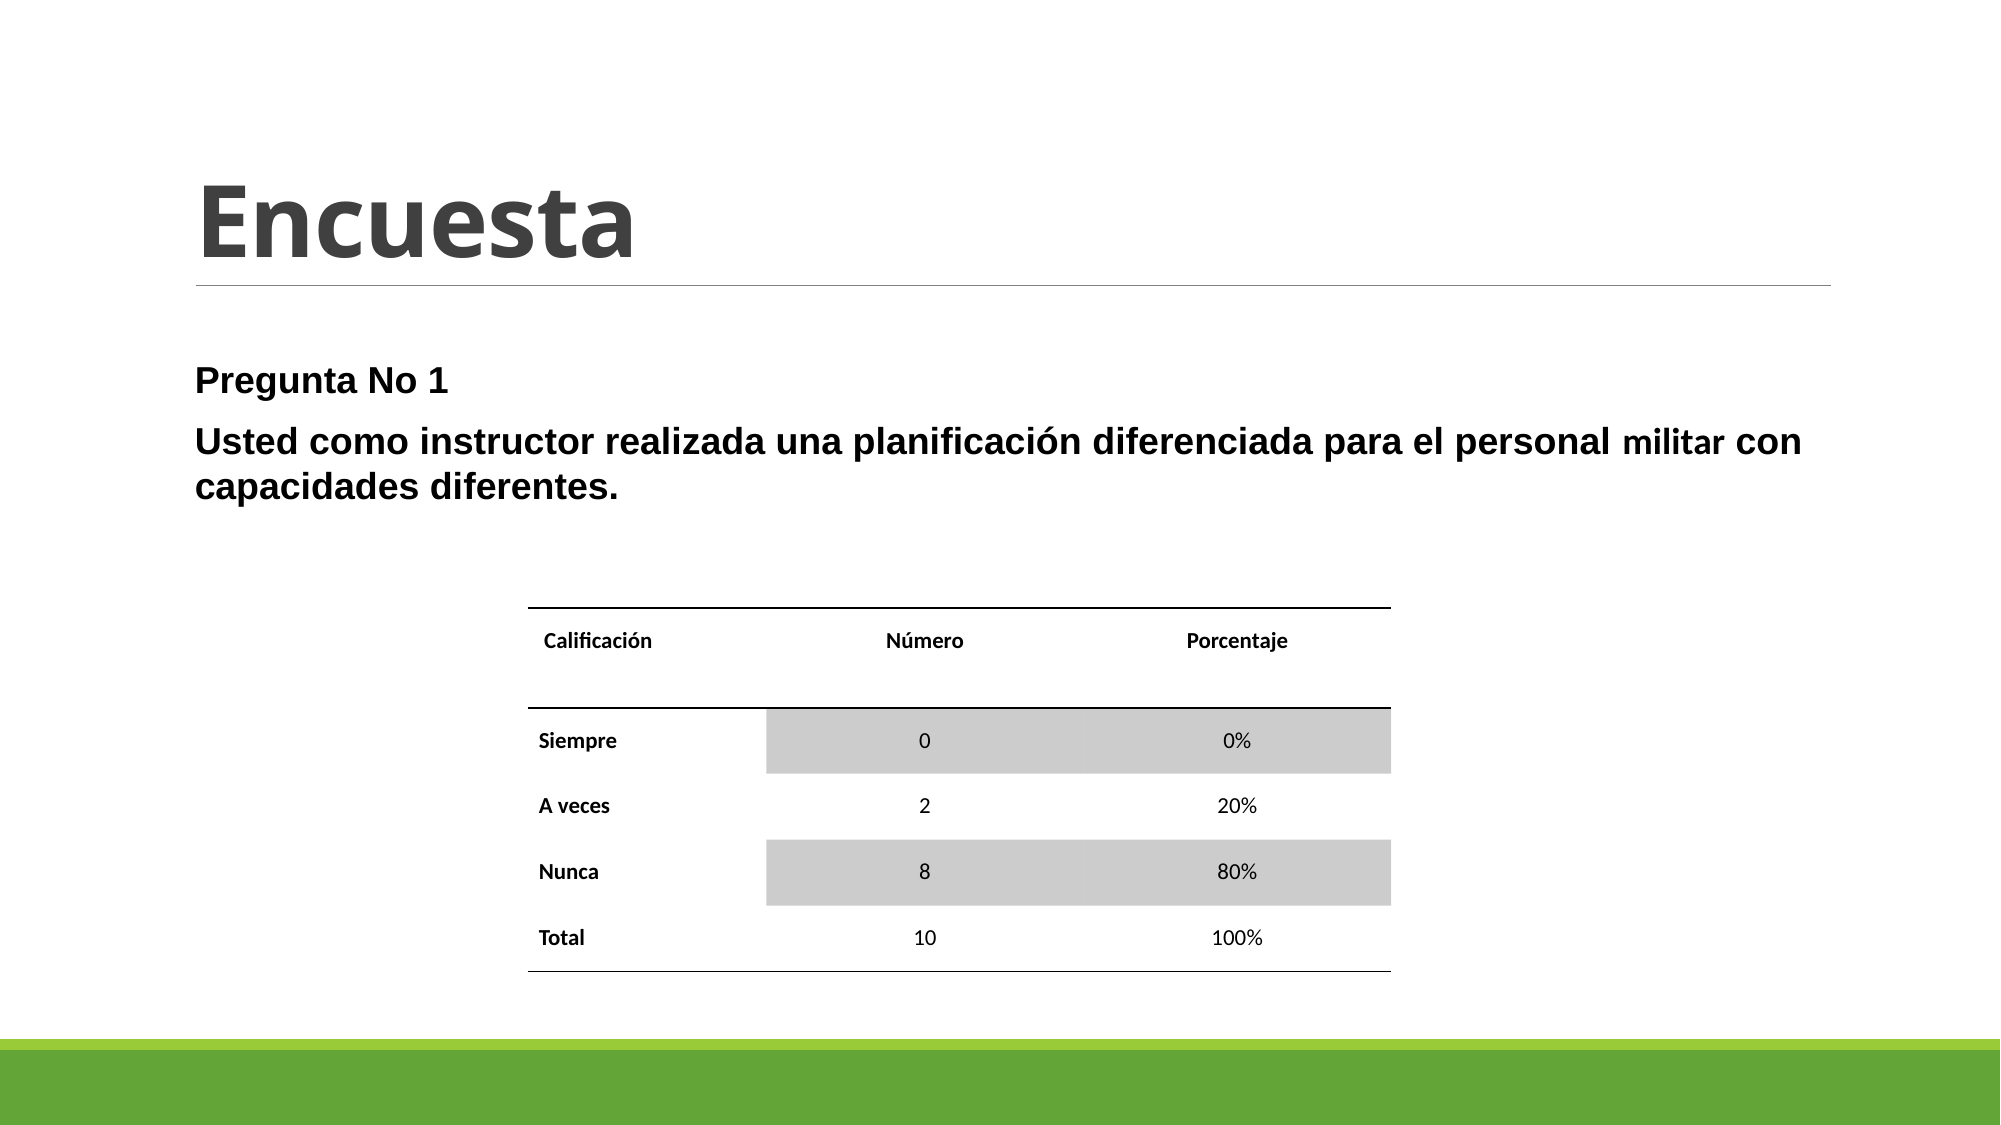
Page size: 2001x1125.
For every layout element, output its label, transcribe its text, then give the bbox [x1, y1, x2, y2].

table_header Porcentaje [1084, 609, 1391, 707]
table_cell 2 [766, 774, 1084, 840]
table_cell 10 [766, 906, 1084, 971]
table_cell 0% [1084, 709, 1391, 774]
table_cell Siempre [528, 709, 766, 774]
table_cell 8 [766, 840, 1084, 906]
table_cell 80% [1084, 840, 1391, 906]
table_header Número [766, 609, 1084, 707]
table_cell A veces [528, 774, 766, 840]
table_cell 100% [1084, 906, 1391, 971]
text_box Pregunta No 1 Usted como instructor realizada una planificación diferenciada para el personal militar con capacidades diferentes. [180, 303, 1868, 515]
table_cell Nunca [528, 840, 766, 906]
table_cell 20% [1084, 774, 1391, 840]
table_header Calificación [528, 609, 766, 707]
table_cell Total [528, 906, 766, 971]
table_cell 0 [766, 709, 1084, 774]
title Encuesta [180, 47, 1830, 285]
